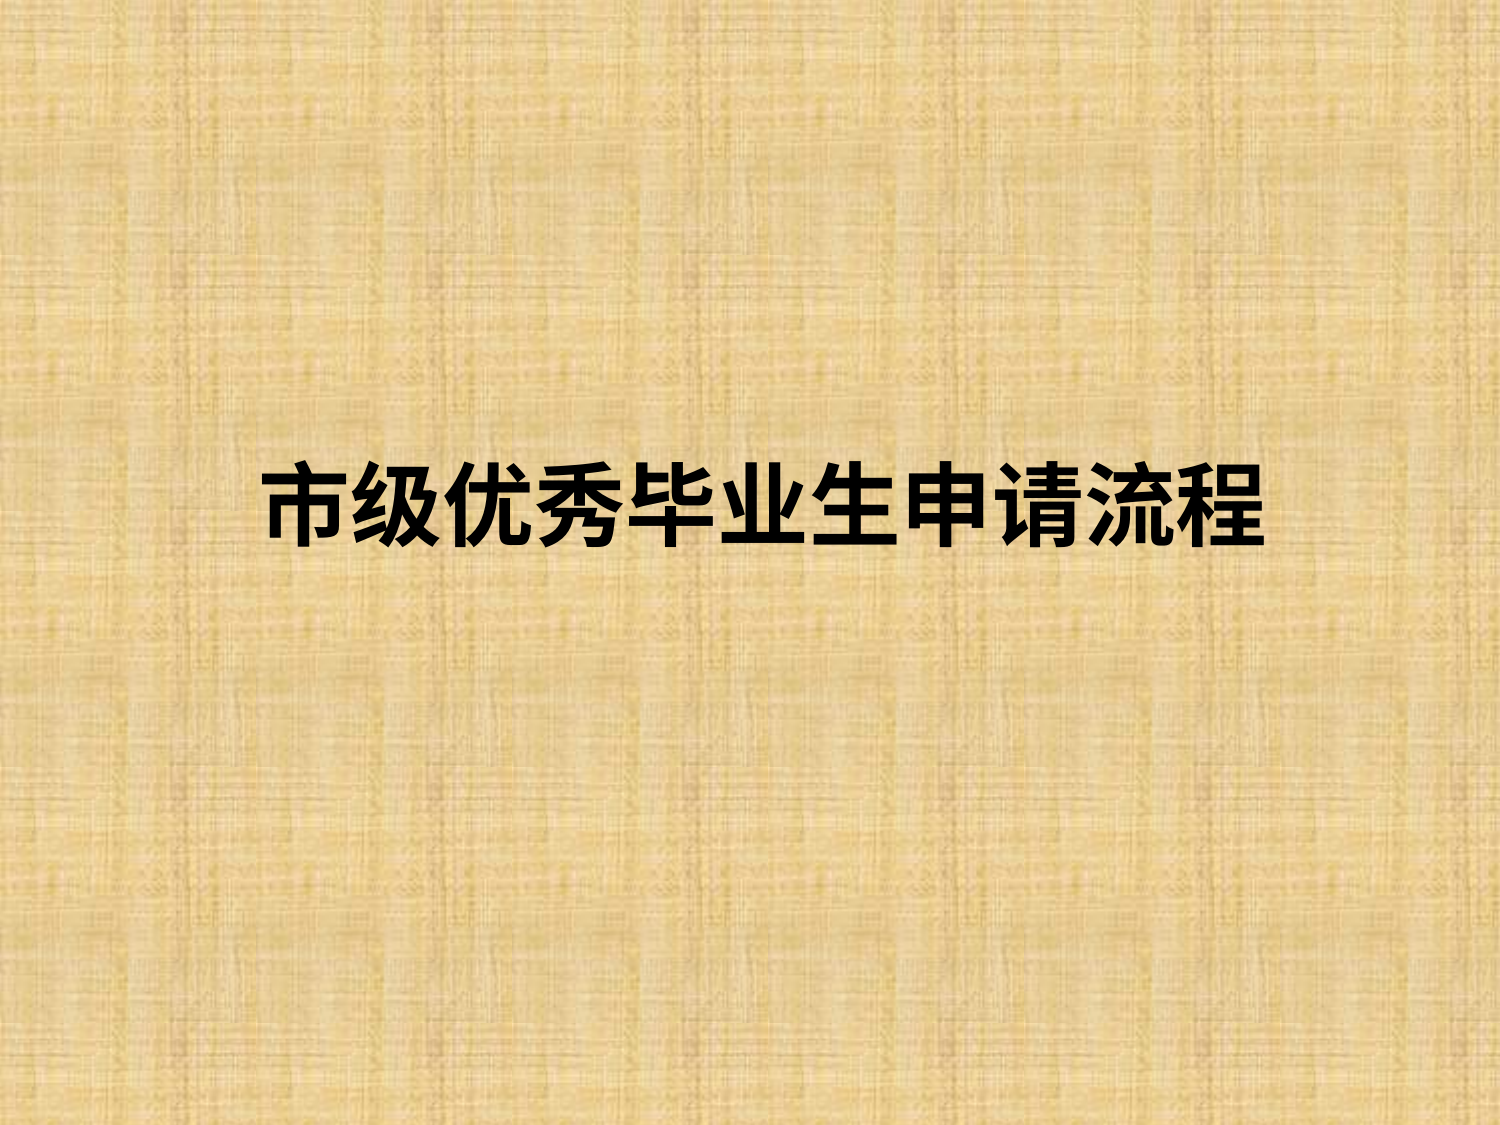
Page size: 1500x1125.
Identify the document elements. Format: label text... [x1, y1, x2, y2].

picture [0, 0, 1500, 1125]
title 市级优秀毕业生申请流程 [88, 408, 1439, 597]
